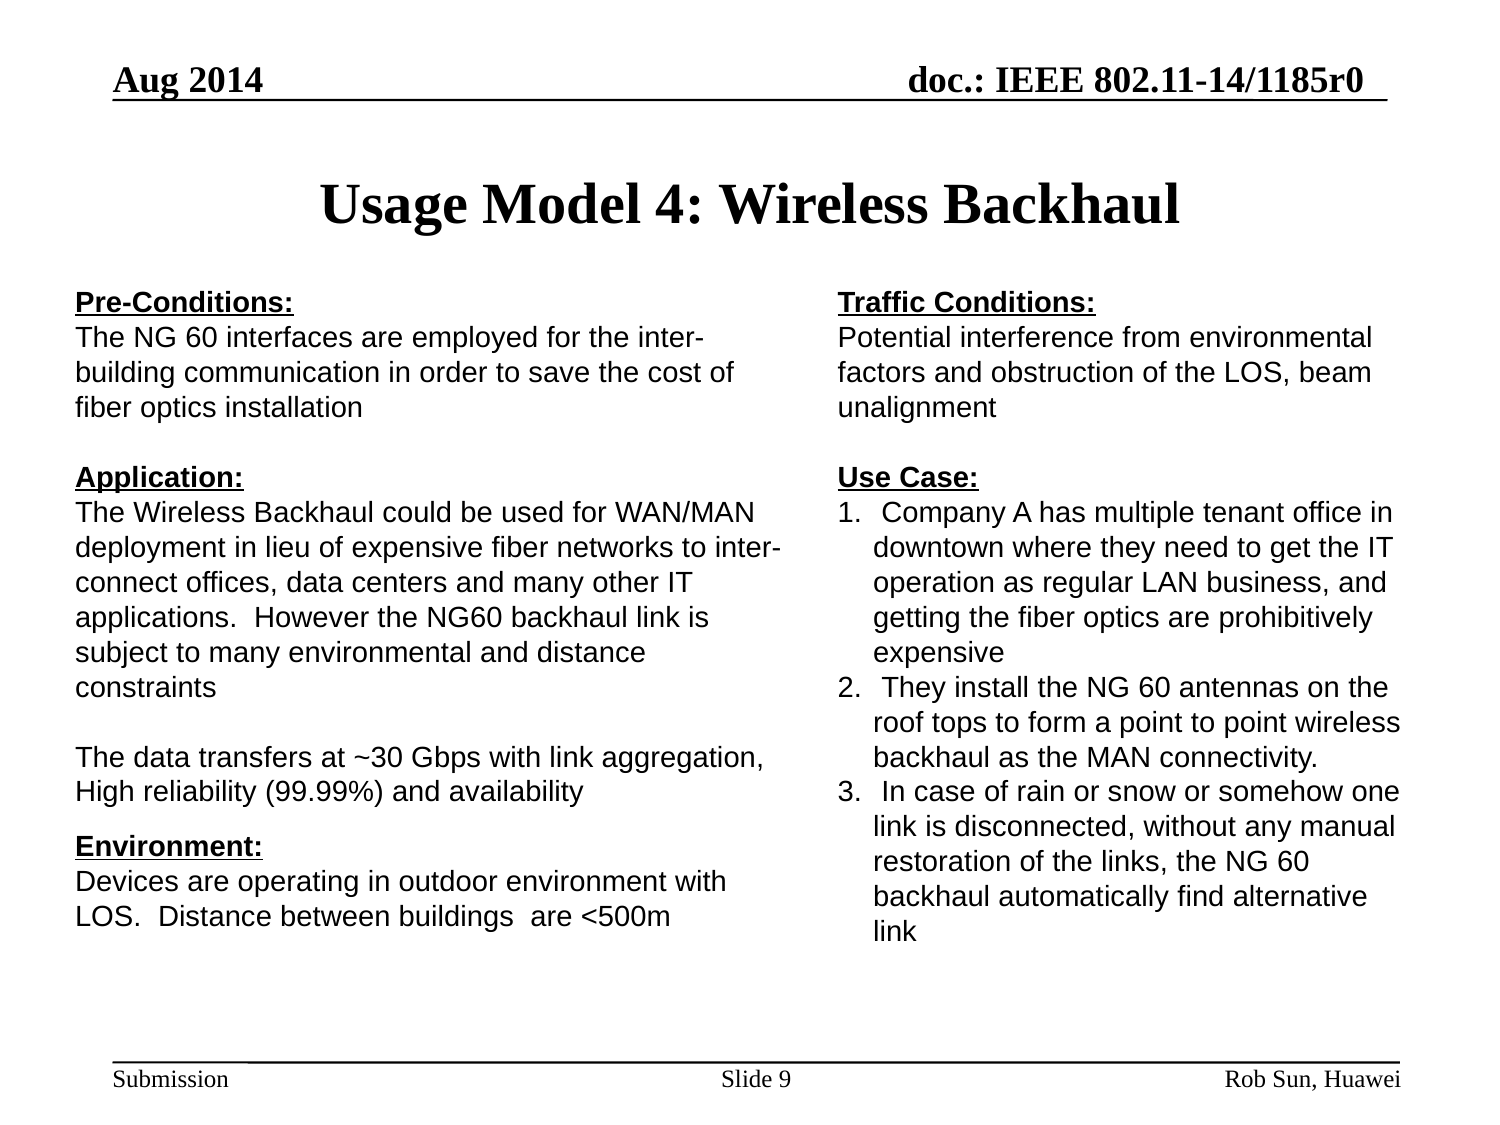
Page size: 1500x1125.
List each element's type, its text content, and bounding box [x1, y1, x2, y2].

text_box Pre-Conditions: The NG 60 interfaces are employed for the inter-building communication in order to save the cost of fiber optics installation Application: The Wireless Backhaul could be used for WAN/MAN deployment in lieu of expensive fiber networks to inter-connect offices, data centers and many other IT applications. However the NG60 backhaul link is subject to many environmental and distance constraints The data transfers at ~30 Gbps with link aggregation, High reliability (99.99%) and availability Environment: Devices are operating in outdoor environment with LOS. Distance between buildings are <500m [60, 275, 806, 975]
slide_number Slide 9 [712, 1061, 800, 1093]
text_box Traffic Conditions: Potential interference from environmental factors and obstruction of the LOS, beam unalignment Use Case: Company A has multiple tenant office in downtown where they need to get the IT operation as regular LAN business, and getting the fiber optics are prohibitively expensive They install the NG 60 antennas on the roof tops to form a point to point wireless backhaul as the MAN connectivity. In case of rain or snow or somehow one link is disconnected, without any manual restoration of the links, the NG 60 backhaul automatically find alternative link [822, 275, 1430, 975]
title Usage Model 4: Wireless Backhaul [112, 112, 1388, 288]
footer Rob Sun, Huawei [1222, 1061, 1402, 1093]
